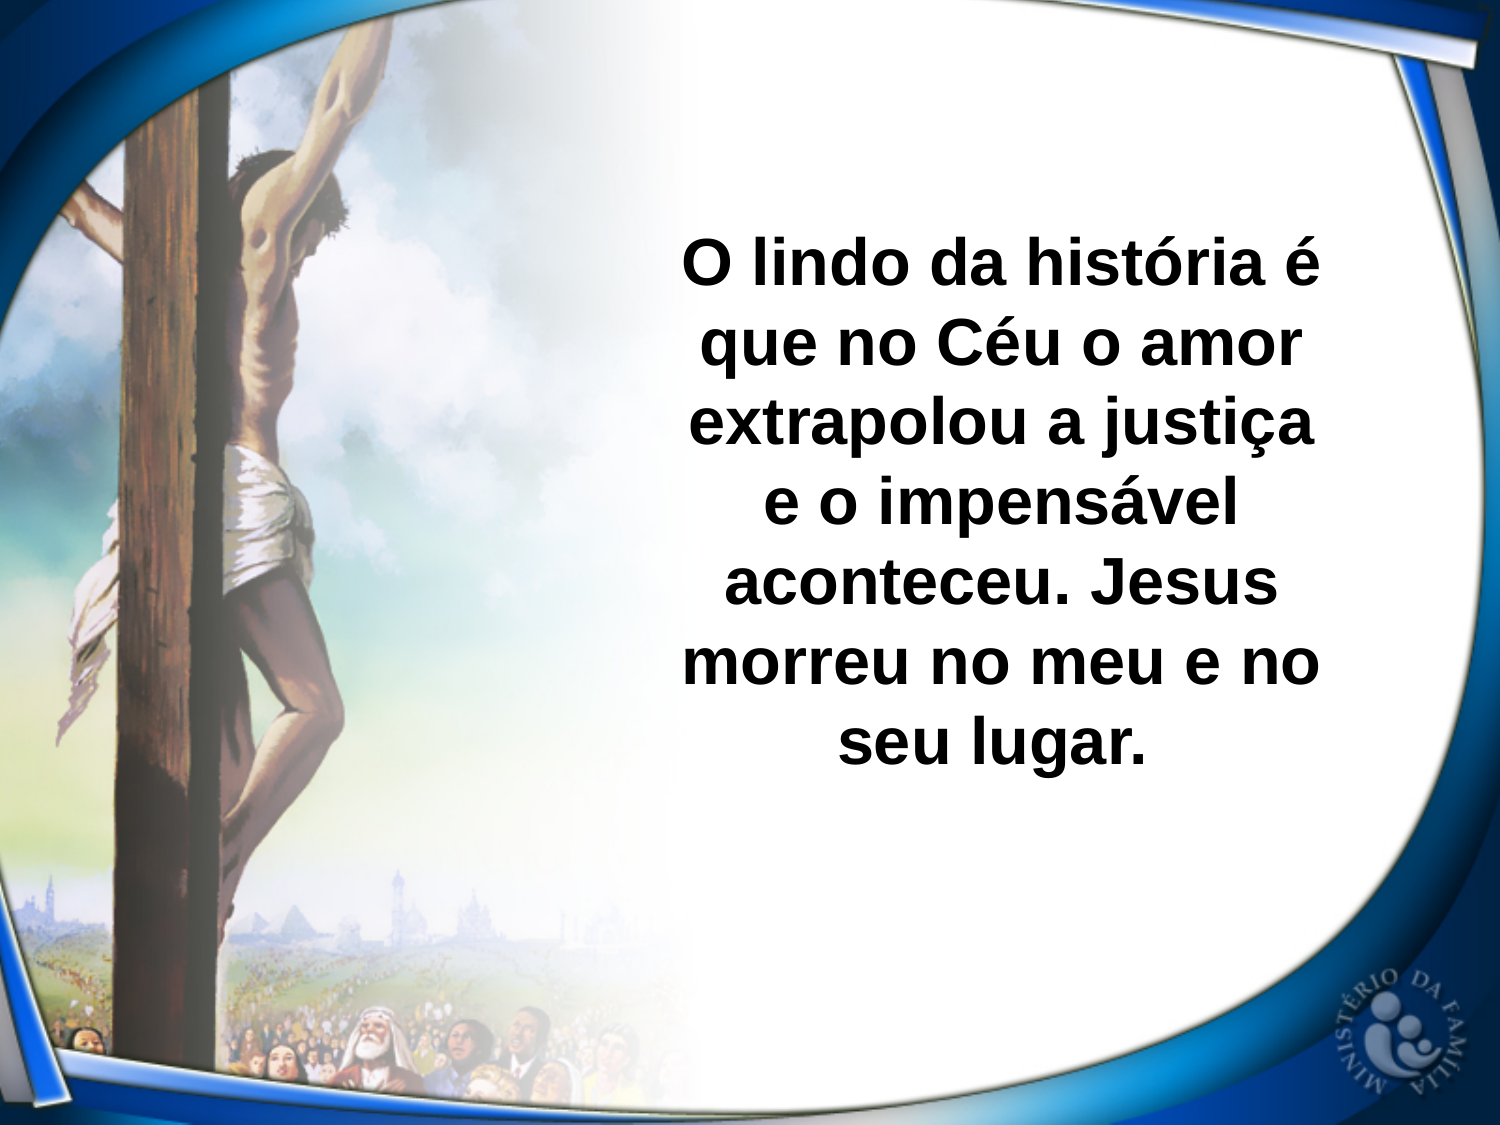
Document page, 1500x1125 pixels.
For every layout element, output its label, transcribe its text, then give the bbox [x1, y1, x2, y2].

text_box O lindo da história é que no Céu o amor extrapolou a justiça e o impensável aconteceu. Jesus morreu no meu e no seu lugar. [656, 210, 1348, 786]
picture [0, 0, 1500, 1125]
